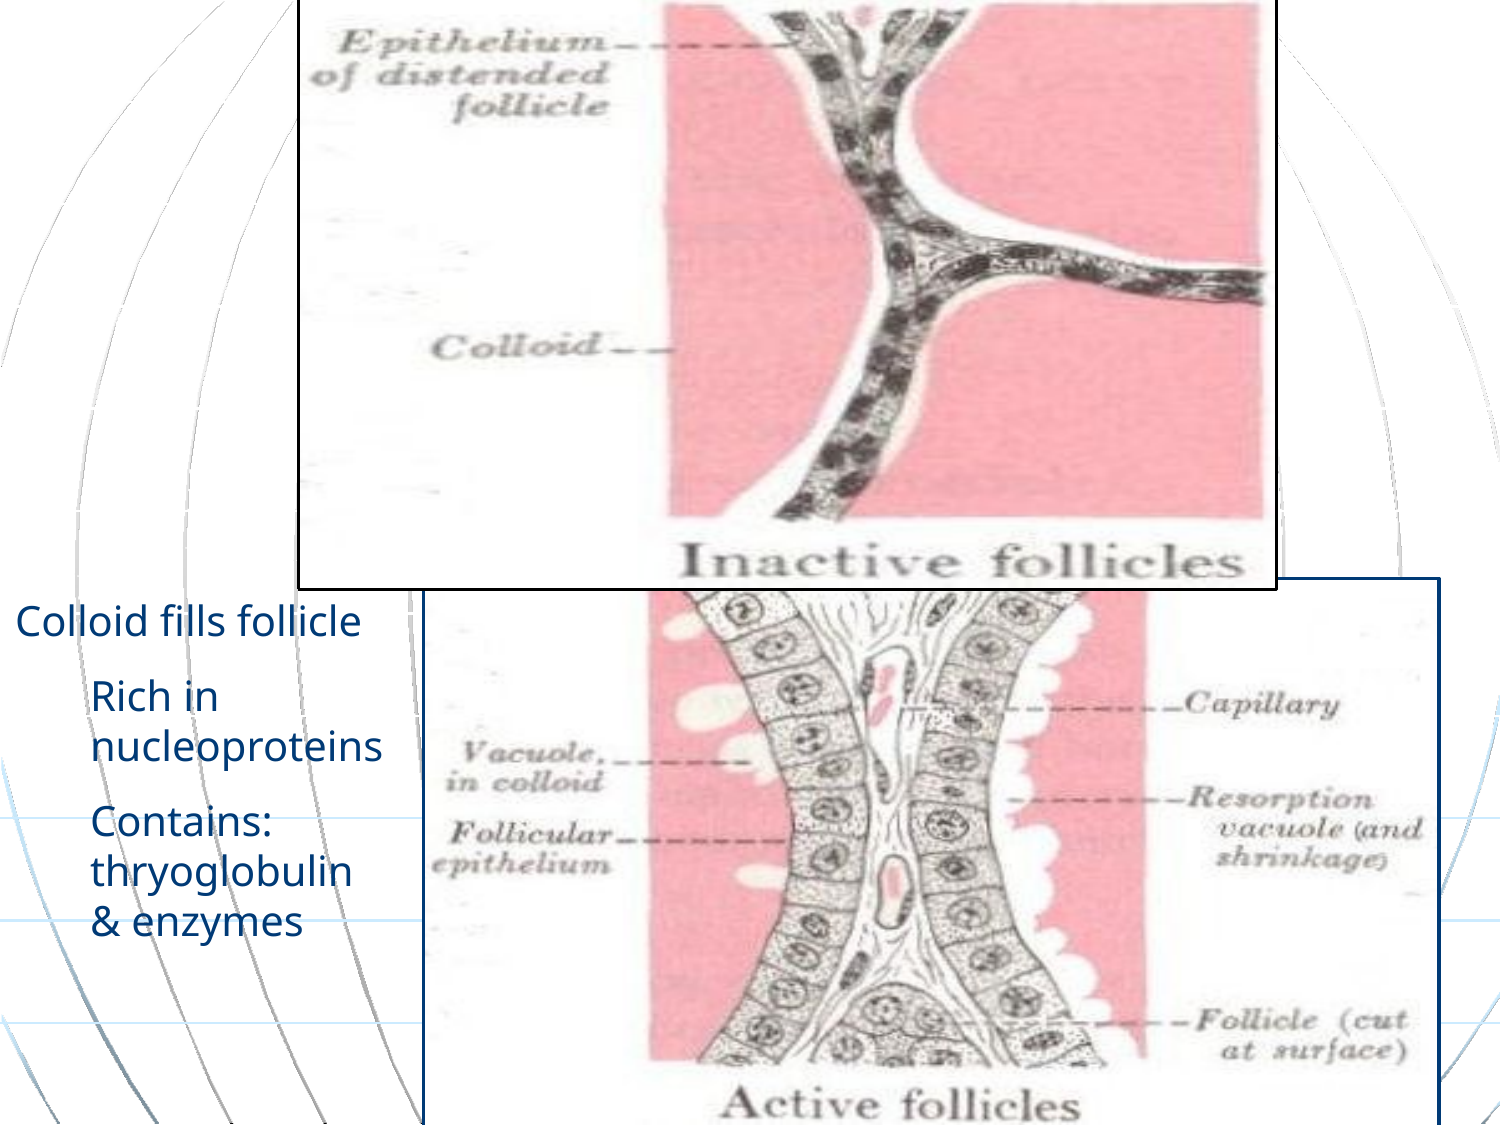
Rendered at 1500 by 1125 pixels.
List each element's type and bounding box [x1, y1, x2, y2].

text_box [0, 0, 1500, 1125]
